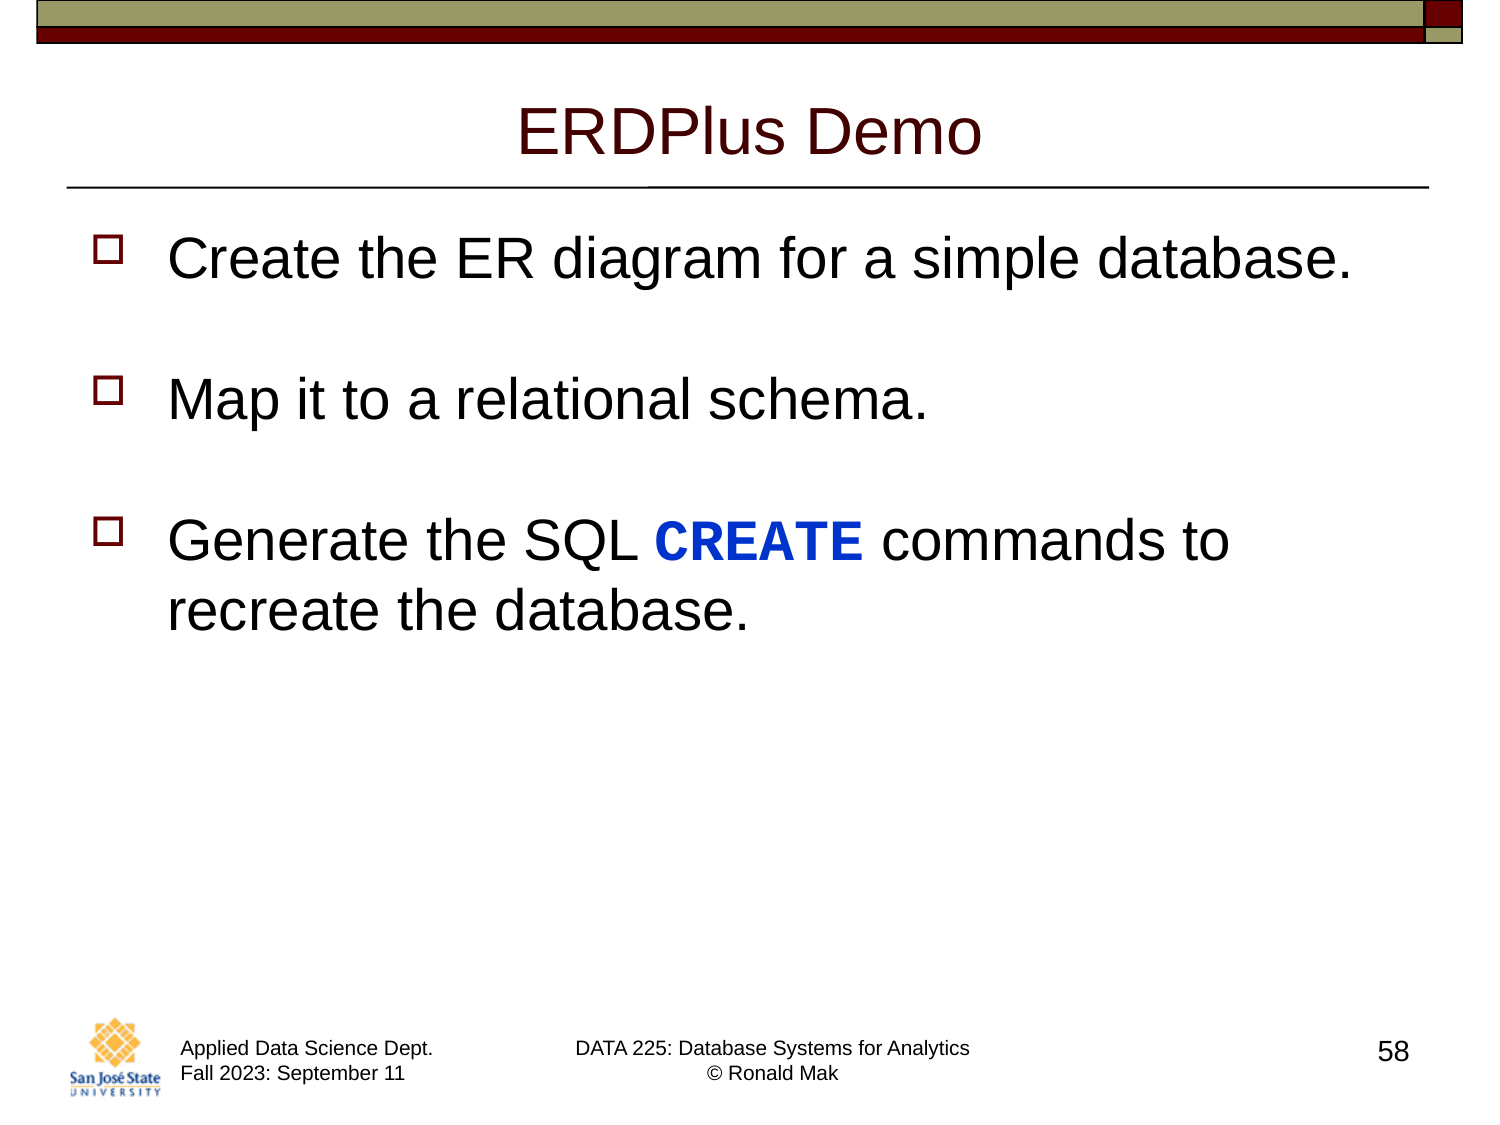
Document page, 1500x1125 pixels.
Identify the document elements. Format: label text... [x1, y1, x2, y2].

title ERDPlus Demo [75, 67, 1425, 175]
picture [60, 1012, 166, 1112]
list Create the ER diagram for a simple database. Map it to a relational schema. Generate the SQL CREATE commands to recreate the database. [75, 212, 1425, 1006]
slide_number 58 [1112, 1025, 1425, 1100]
